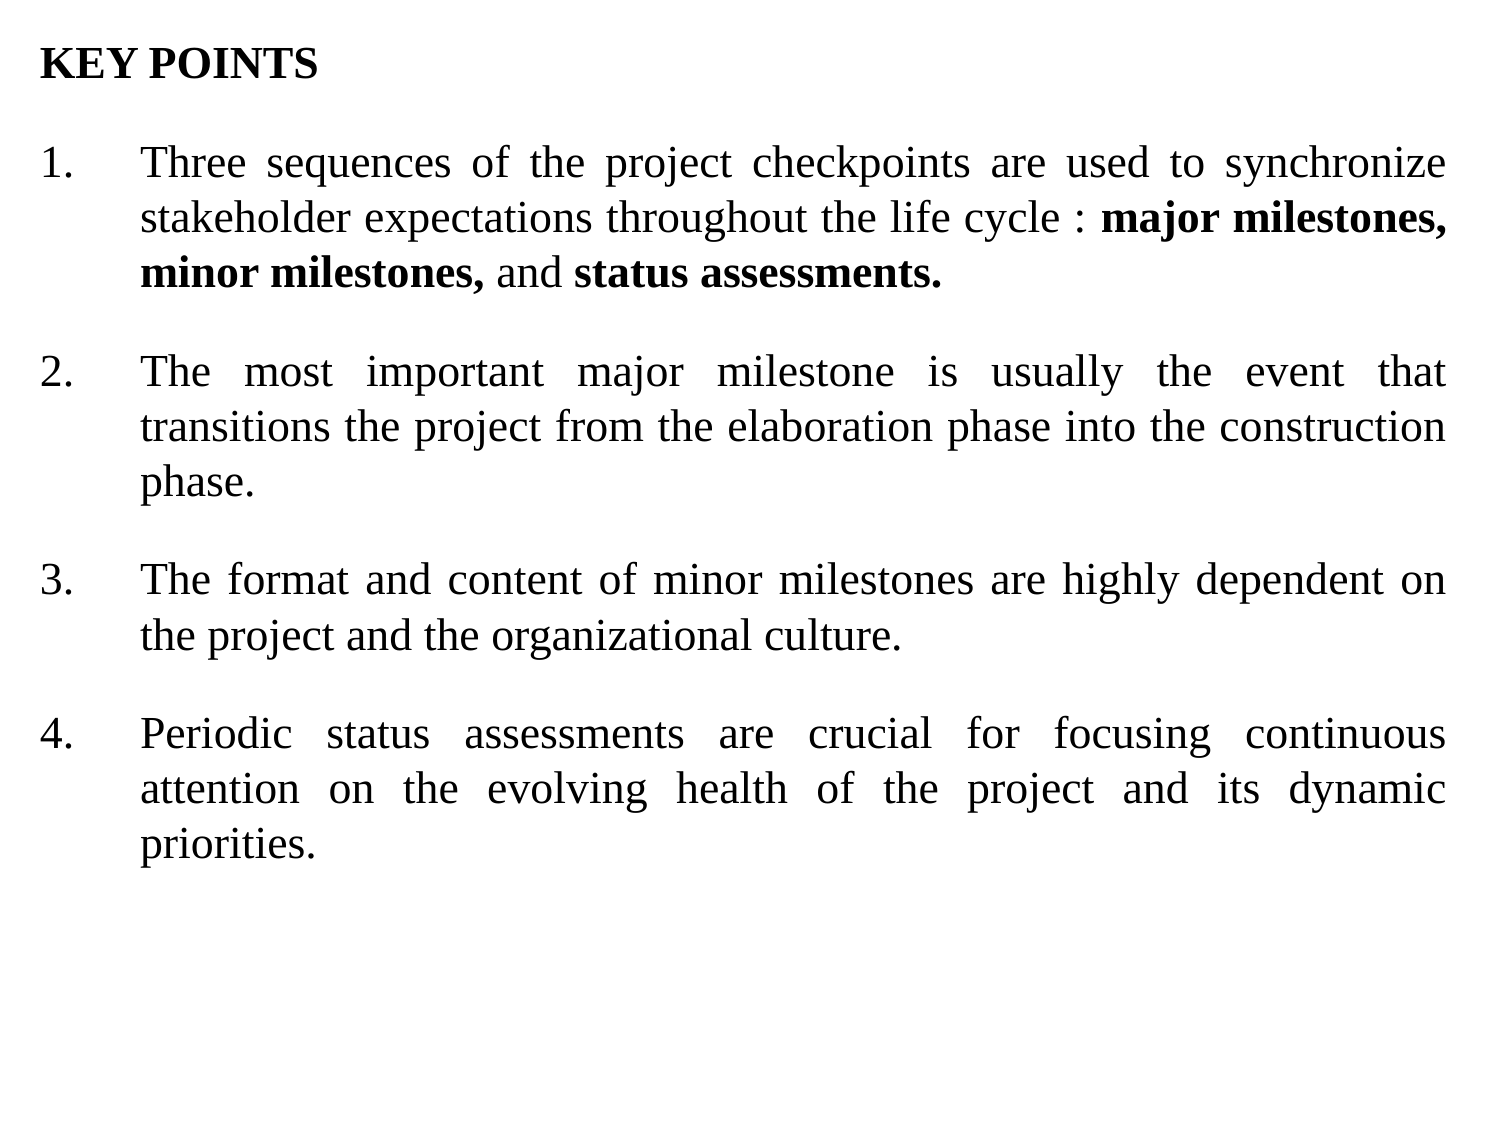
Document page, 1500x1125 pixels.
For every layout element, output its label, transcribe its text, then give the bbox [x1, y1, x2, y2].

list KEY POINTS Three sequences of the project checkpoints are used to synchronize stakeholder expectations throughout the life cycle : major milestones, minor milestones, and status assessments. The most important major milestone is usually the event that transitions the project from the elaboration phase into the construction phase. The format and content of minor milestones are highly dependent on the project and the organizational culture. Periodic status assessments are crucial for focusing continuous attention on the evolving health of the project and its dynamic priorities. [24, 24, 1463, 1100]
